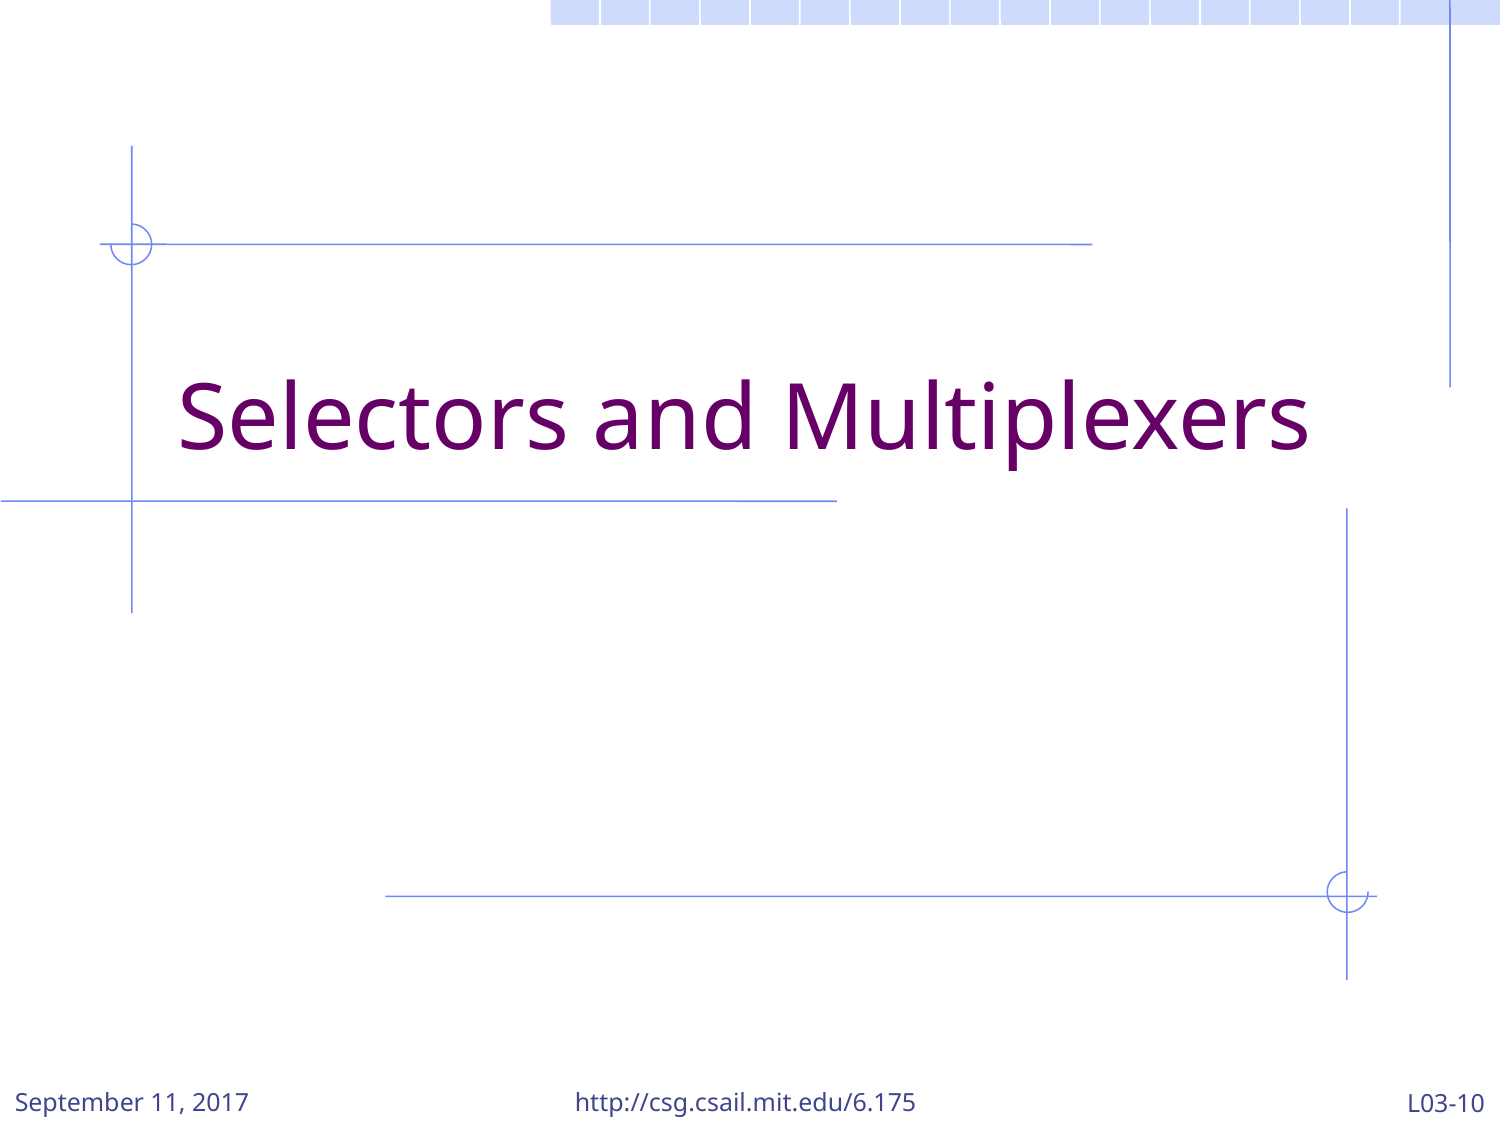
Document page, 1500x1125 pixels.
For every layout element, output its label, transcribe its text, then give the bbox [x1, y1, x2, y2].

slide_number L03-10 [1337, 1082, 1500, 1125]
title Selectors and Multiplexers [162, 287, 1438, 476]
footer http://csg.csail.mit.edu/6.175 [508, 1081, 984, 1125]
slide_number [0, 1081, 300, 1125]
